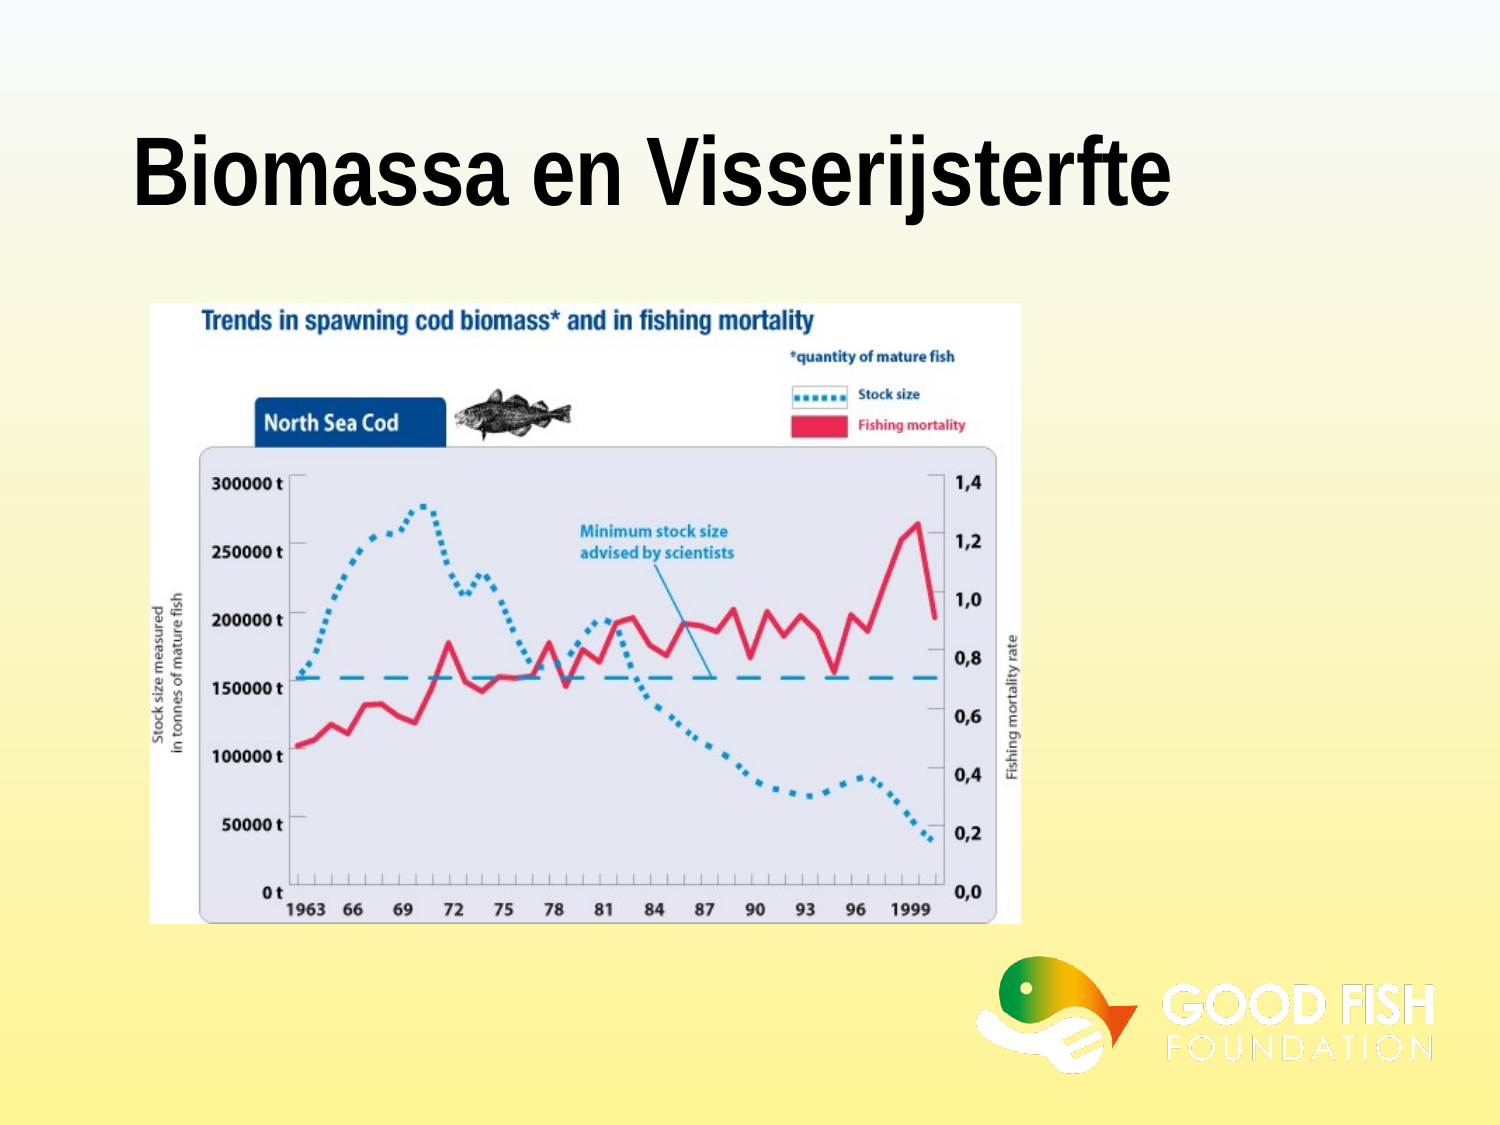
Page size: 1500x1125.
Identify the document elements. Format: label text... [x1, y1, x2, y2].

title Biomassa en Visserijsterfte [117, 52, 1393, 234]
picture [149, 303, 1021, 924]
subtitle [187, 261, 1313, 1045]
picture [958, 940, 1459, 1091]
